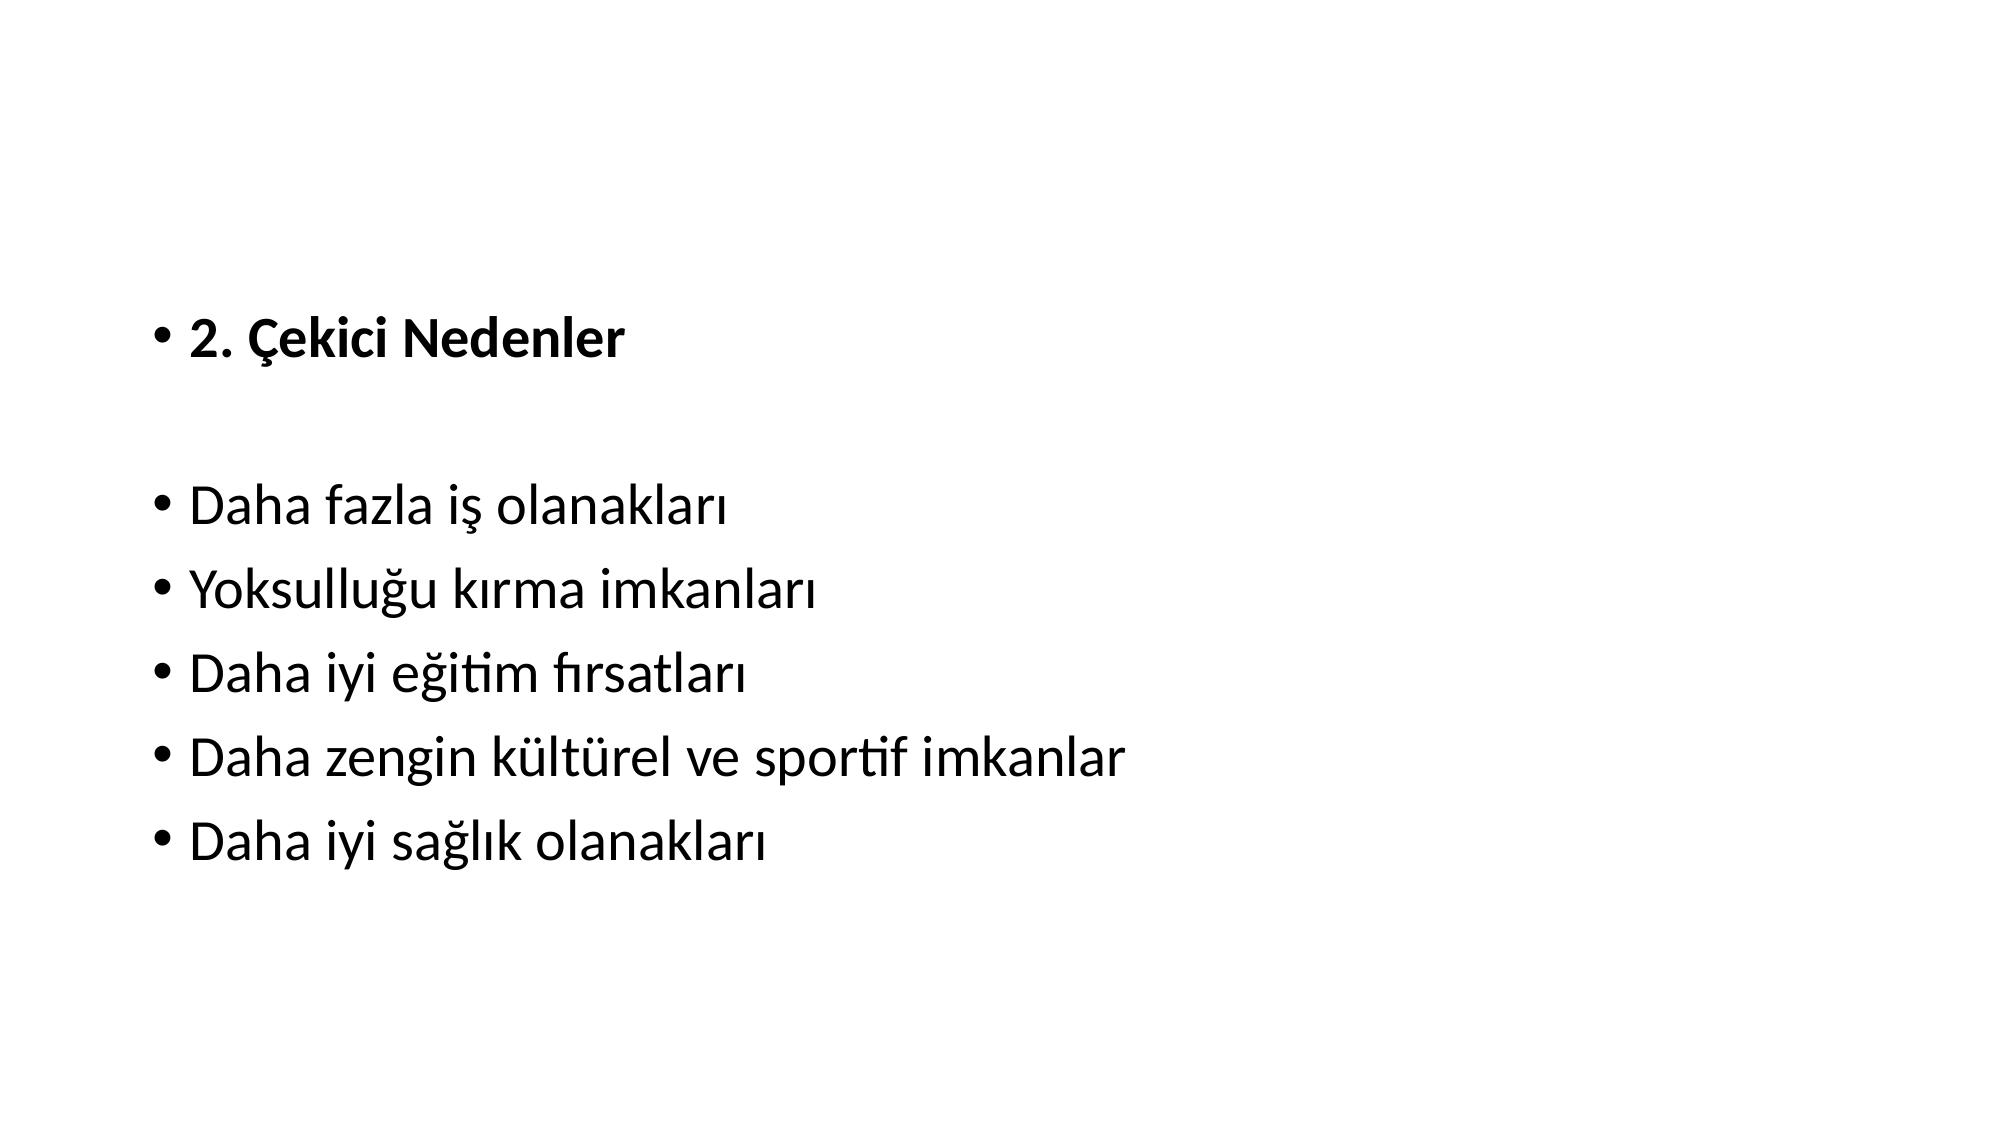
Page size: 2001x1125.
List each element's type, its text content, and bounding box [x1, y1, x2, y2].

list 2. Çekici Nedenler Daha fazla iş olanakları Yoksulluğu kırma imkanları Daha iyi eğitim fırsatları Daha zengin kültürel ve sportif imkanlar Daha iyi sağlık olanakları [137, 299, 1863, 1014]
